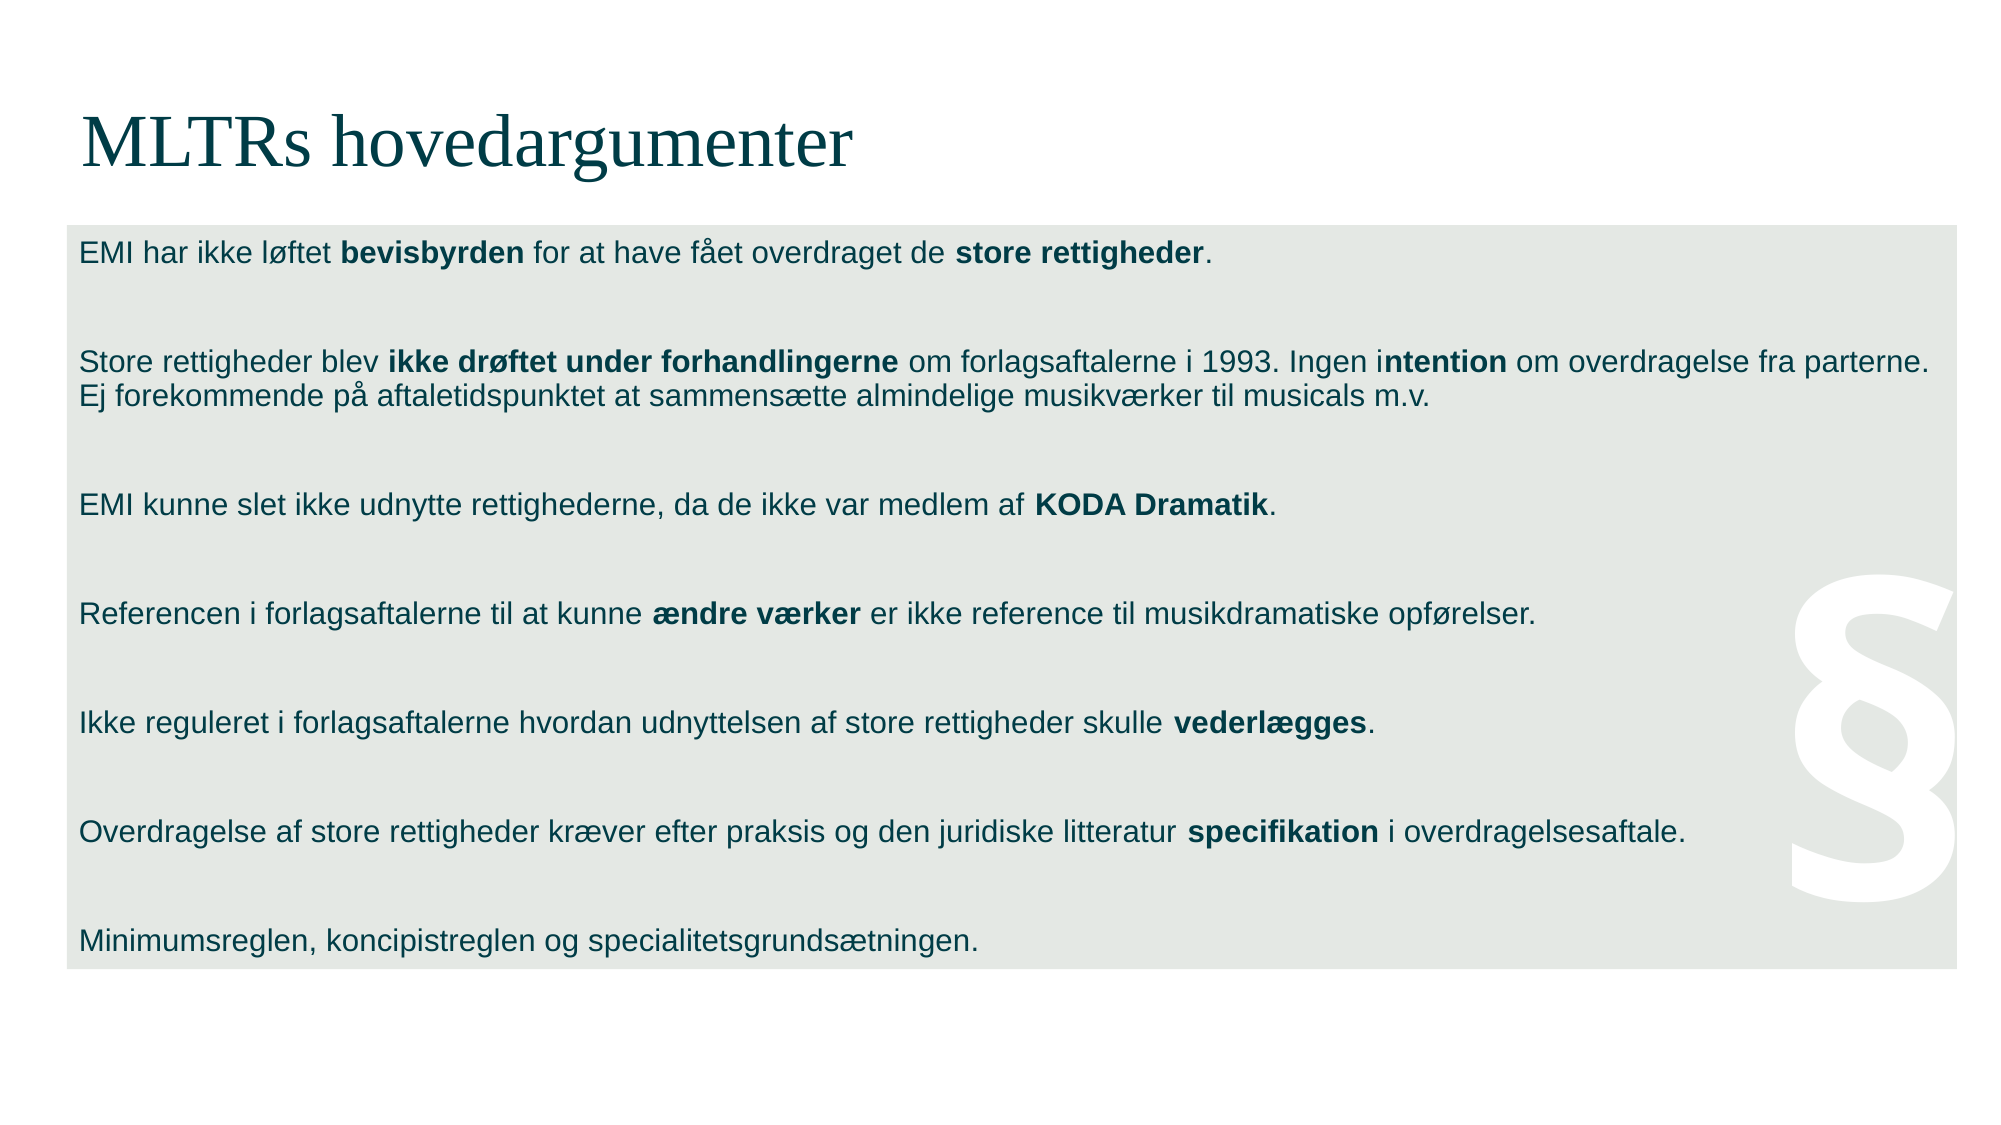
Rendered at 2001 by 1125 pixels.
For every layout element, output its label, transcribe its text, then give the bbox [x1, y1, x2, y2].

text_box § [1756, 468, 2000, 991]
title MLTRs hovedargumenter [66, 59, 1913, 225]
list EMI har ikke løftet bevisbyrden for at have fået overdraget de store rettigheder. Store rettigheder blev ikke drøftet under forhandlingerne om forlagsaftalerne i 1993. Ingen intention om overdragelse fra parterne. Ej forekommende på aftaletidspunktet at sammensætte almindelige musikværker til musicals m.v. EMI kunne slet ikke udnytte rettighederne, da de ikke var medlem af KODA Dramatik. Referencen i forlagsaftalerne til at kunne ændre værker er ikke reference til musikdramatiske opførelser. Ikke reguleret i forlagsaftalerne hvordan udnyttelsen af store rettigheder skulle vederlægges. Overdragelse af store rettigheder kræver efter praksis og den juridiske litteratur specifikation i overdragelsesaftale. Minimumsreglen, koncipistreglen og specialitetsgrundsætningen. [66, 225, 1957, 970]
